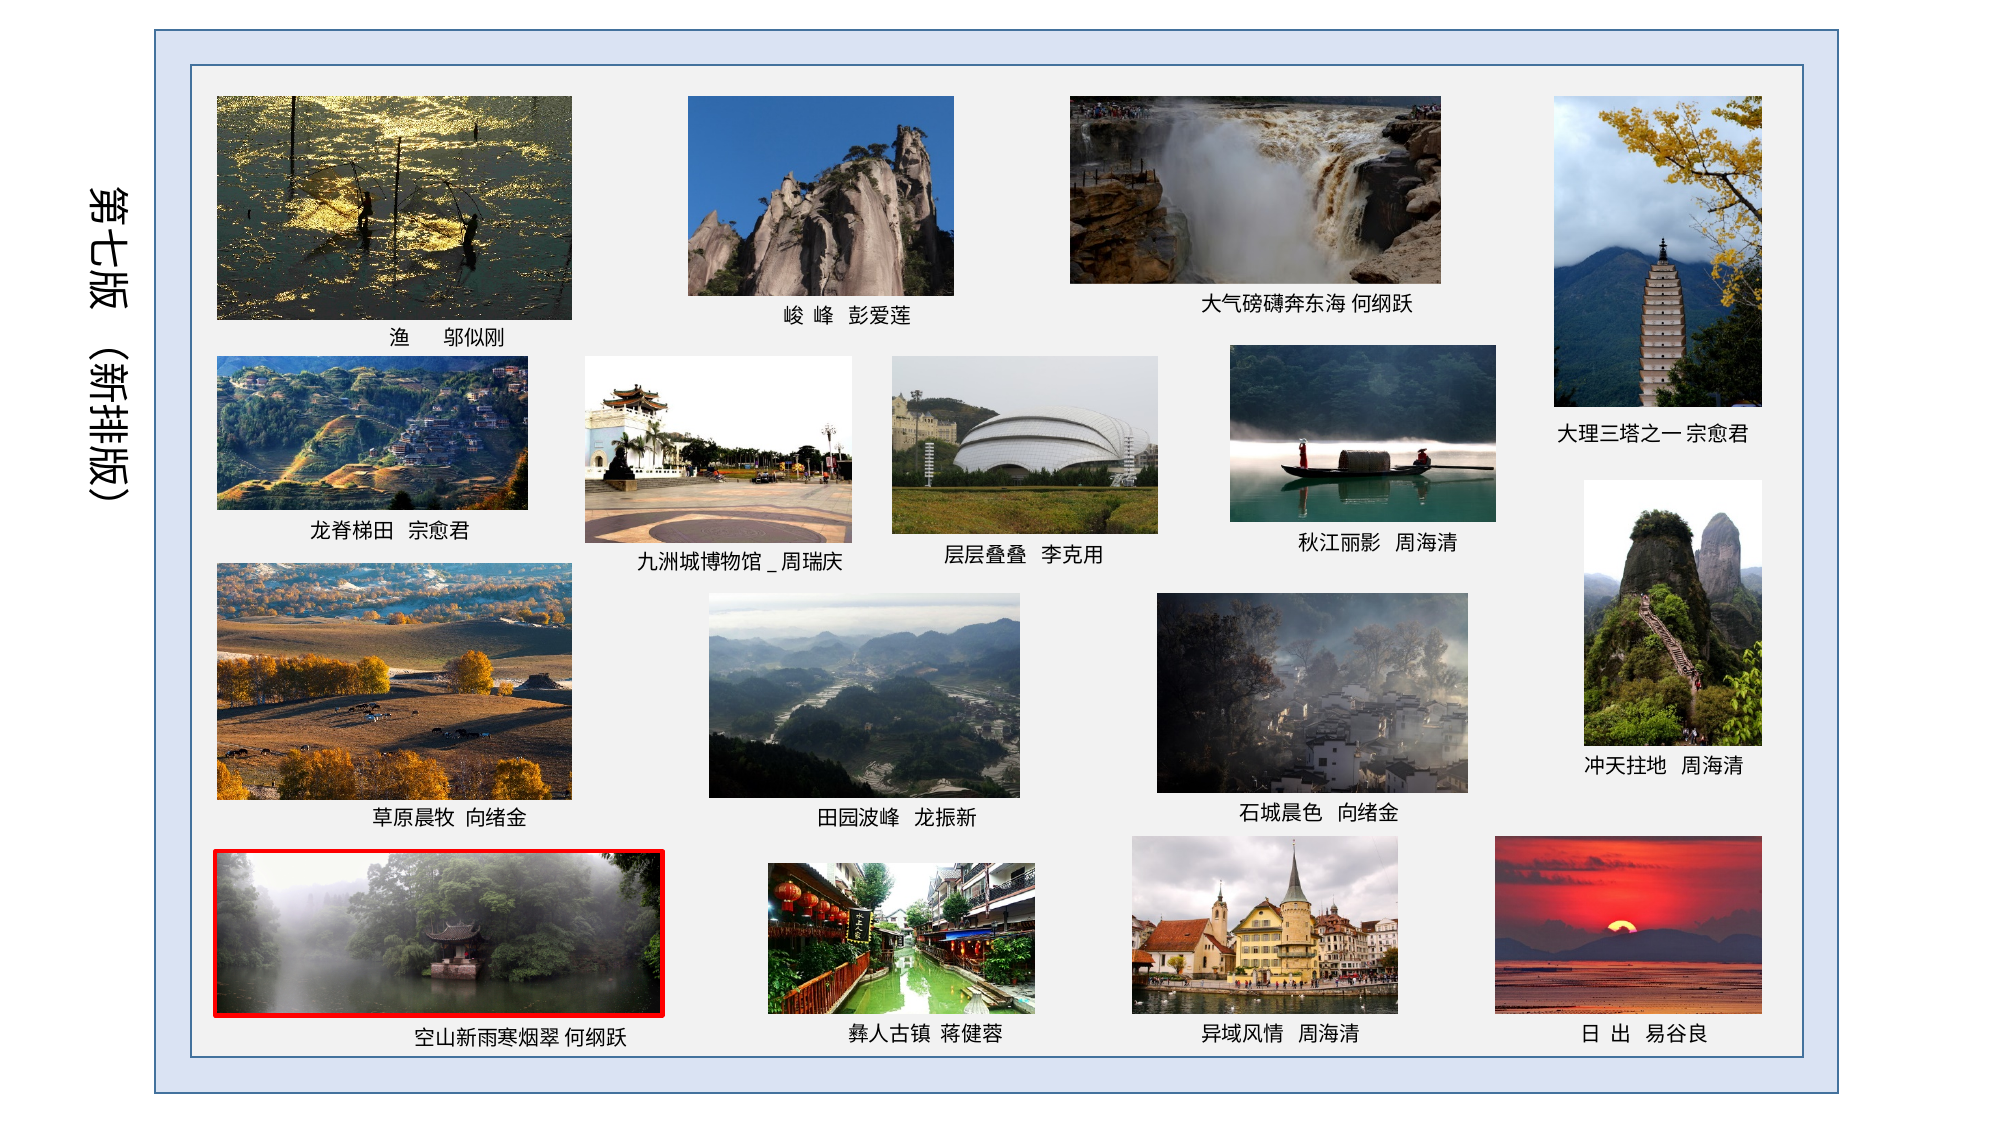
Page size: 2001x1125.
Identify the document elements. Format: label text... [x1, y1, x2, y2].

picture [1132, 836, 1398, 1014]
picture [1157, 593, 1468, 793]
picture [1495, 836, 1762, 1014]
picture [688, 96, 954, 296]
picture [217, 356, 528, 510]
picture [1554, 96, 1762, 407]
text_box 第七版 （新排版） [61, 158, 143, 557]
picture [585, 356, 852, 543]
picture [217, 96, 572, 320]
picture [1070, 96, 1441, 284]
picture [217, 563, 572, 800]
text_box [155, 29, 1839, 1093]
picture [709, 593, 1020, 798]
picture [892, 356, 1158, 534]
picture [1584, 480, 1762, 746]
picture [217, 853, 661, 1014]
picture [1230, 345, 1496, 523]
picture [768, 863, 1035, 1014]
